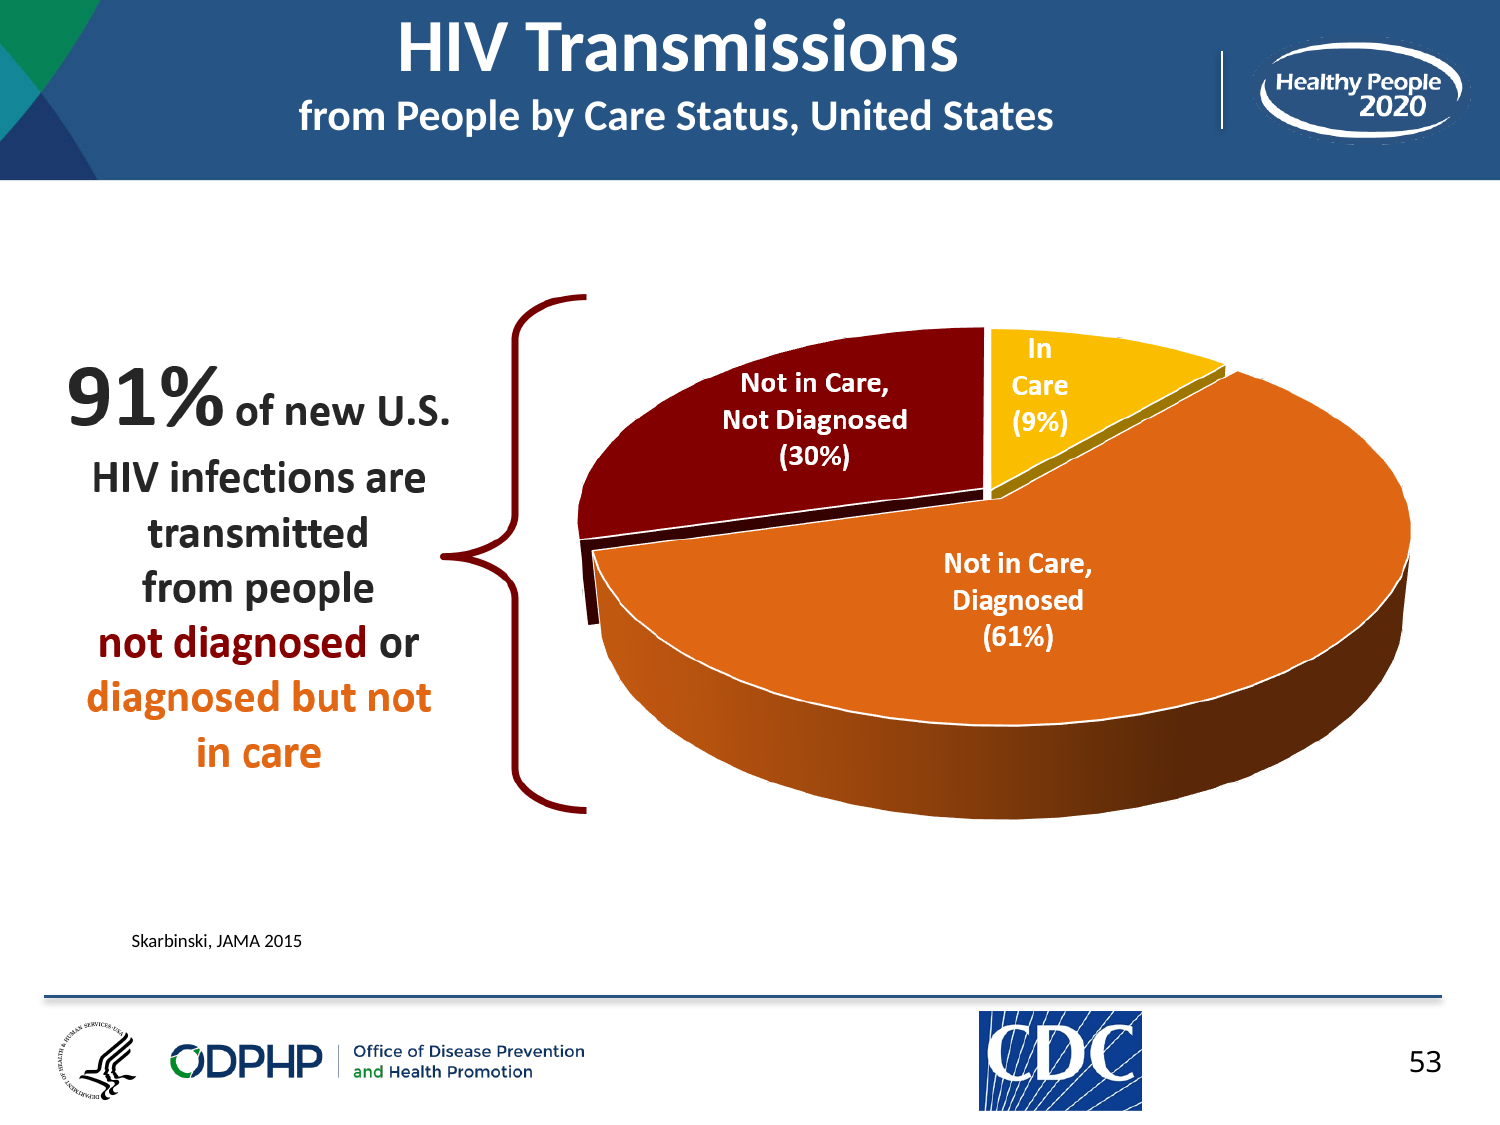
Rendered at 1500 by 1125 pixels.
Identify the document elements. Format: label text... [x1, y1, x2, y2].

text_box Skarbinski, JAMA 2015 [116, 921, 318, 959]
picture [0, 0, 1500, 1125]
title HIV Transmissions from People by Care Status, United States [115, 18, 1248, 171]
slide_number 53 [1330, 1026, 1443, 1100]
